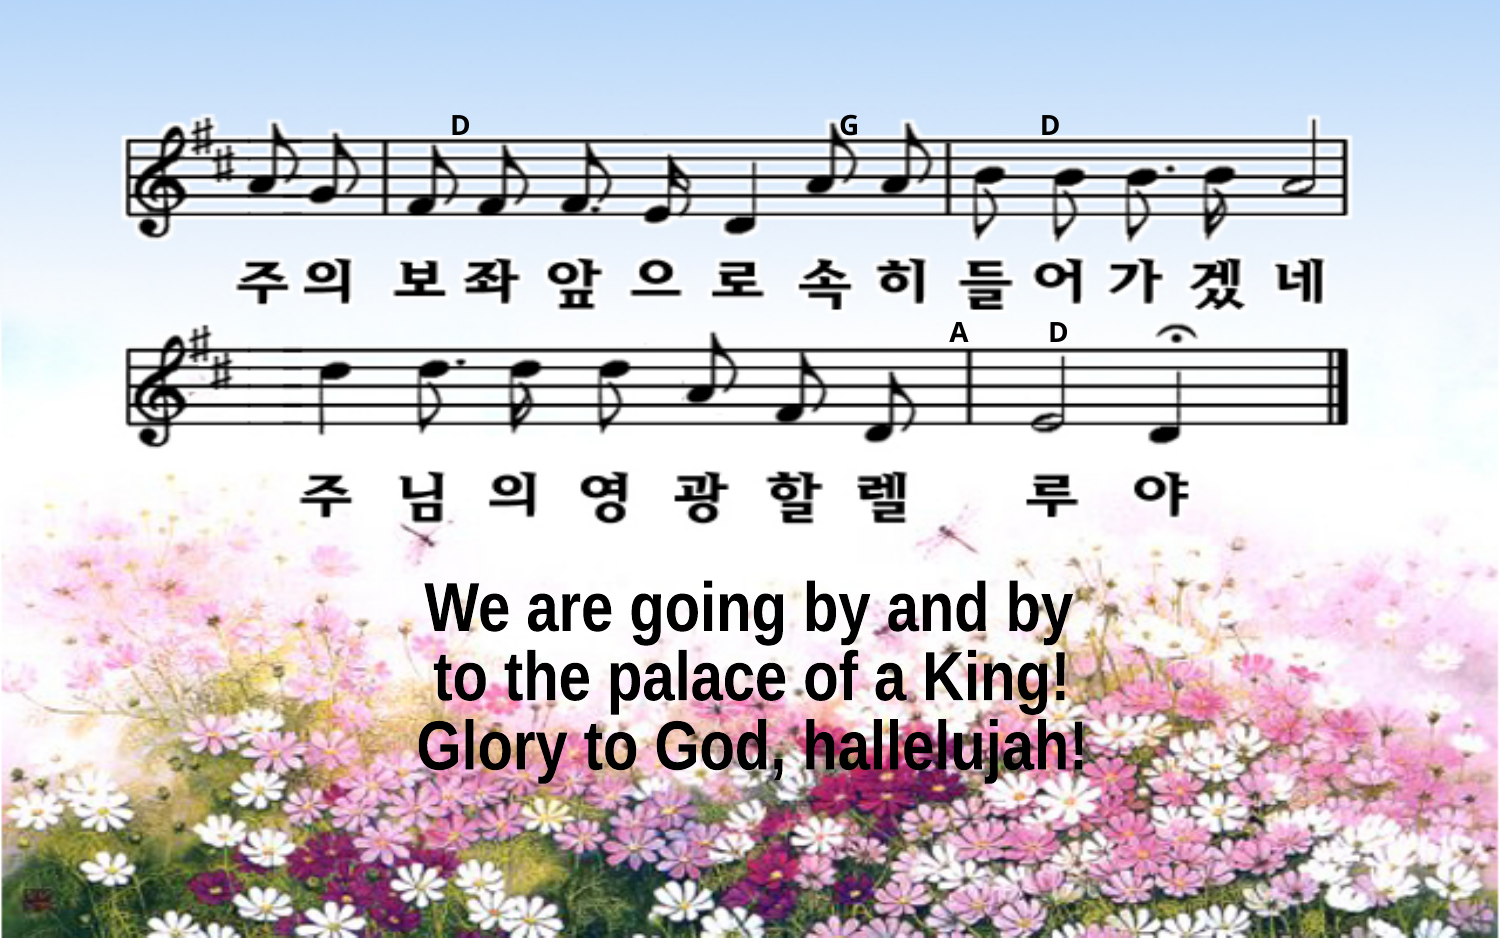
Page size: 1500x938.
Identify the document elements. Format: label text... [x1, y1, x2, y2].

picture [0, 0, 1500, 938]
text_box D G D [437, 104, 544, 145]
text_box A D [937, 311, 1043, 351]
